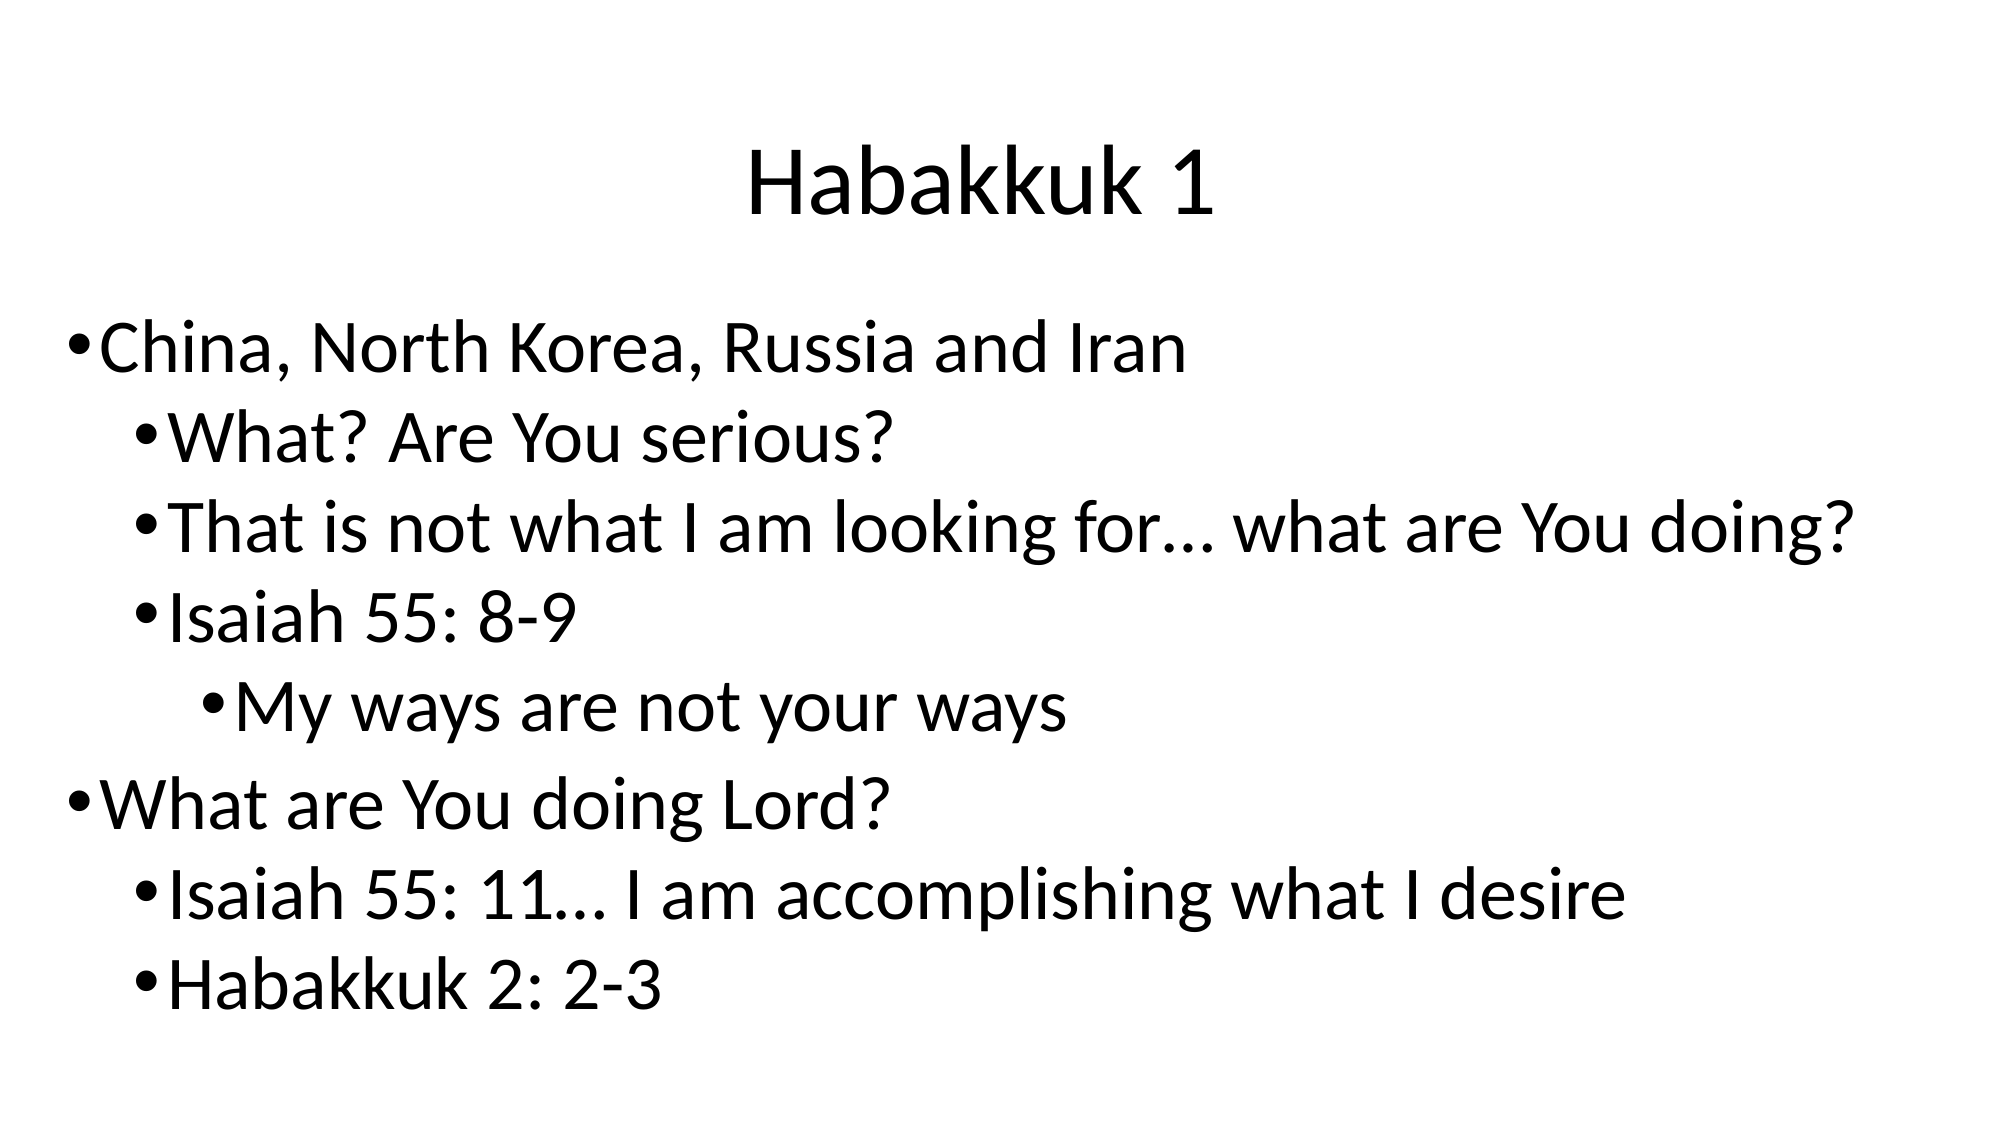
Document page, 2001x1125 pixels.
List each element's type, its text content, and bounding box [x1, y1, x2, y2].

list China, North Korea, Russia and Iran What? Are You serious? That is not what I am looking for… what are You doing? Isaiah 55: 8-9 My ways are not your ways What are You doing Lord? Isaiah 55: 11… I am accomplishing what I desire Habakkuk 2: 2-3 [51, 299, 1912, 1103]
title Habakkuk 1 [51, 59, 1912, 299]
